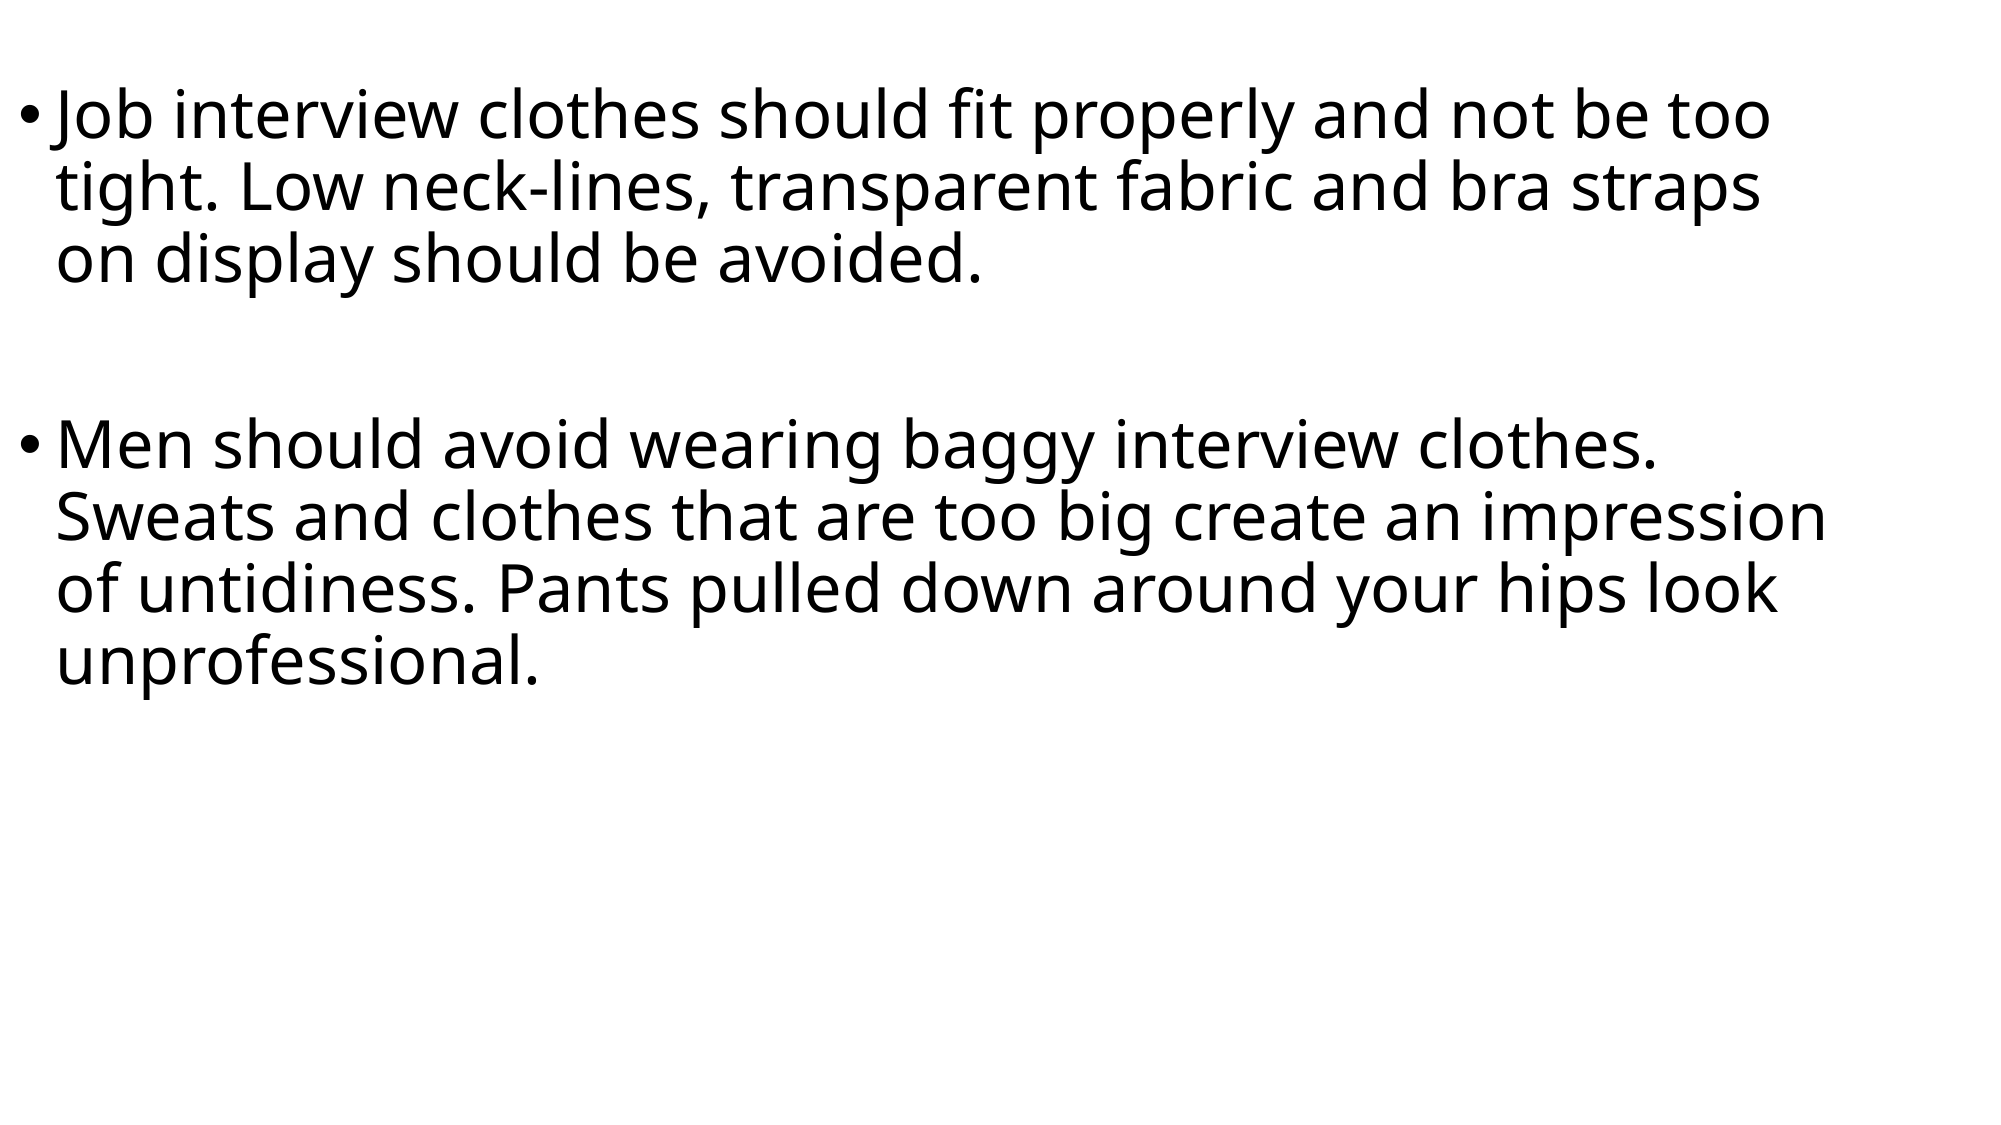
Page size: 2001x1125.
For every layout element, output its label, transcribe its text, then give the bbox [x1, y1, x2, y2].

list Job interview clothes should fit properly and not be too tight. Low neck-lines, transparent fabric and bra straps on display should be avoided. Men should avoid wearing baggy interview clothes. Sweats and clothes that are too big create an impression of untidiness. Pants pulled down around your hips look unprofessional. [3, 73, 1866, 1087]
